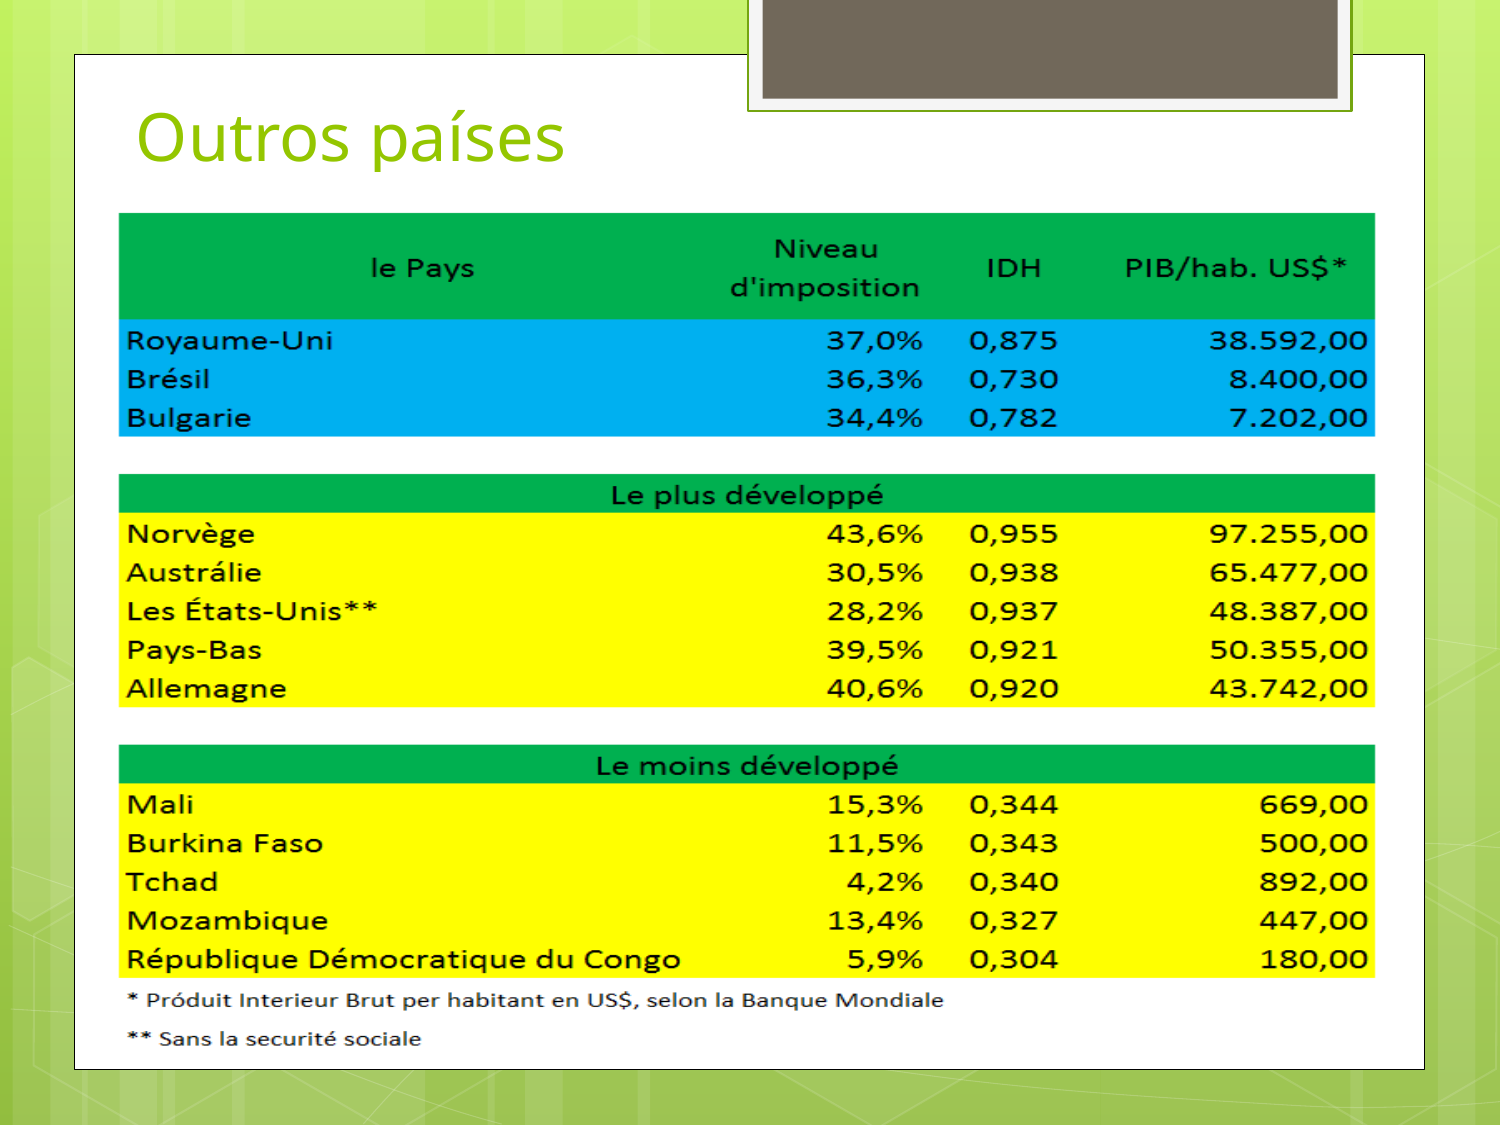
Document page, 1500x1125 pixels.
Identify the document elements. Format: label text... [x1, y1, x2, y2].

title Outros países [75, 78, 1425, 183]
picture [76, 172, 1412, 1059]
